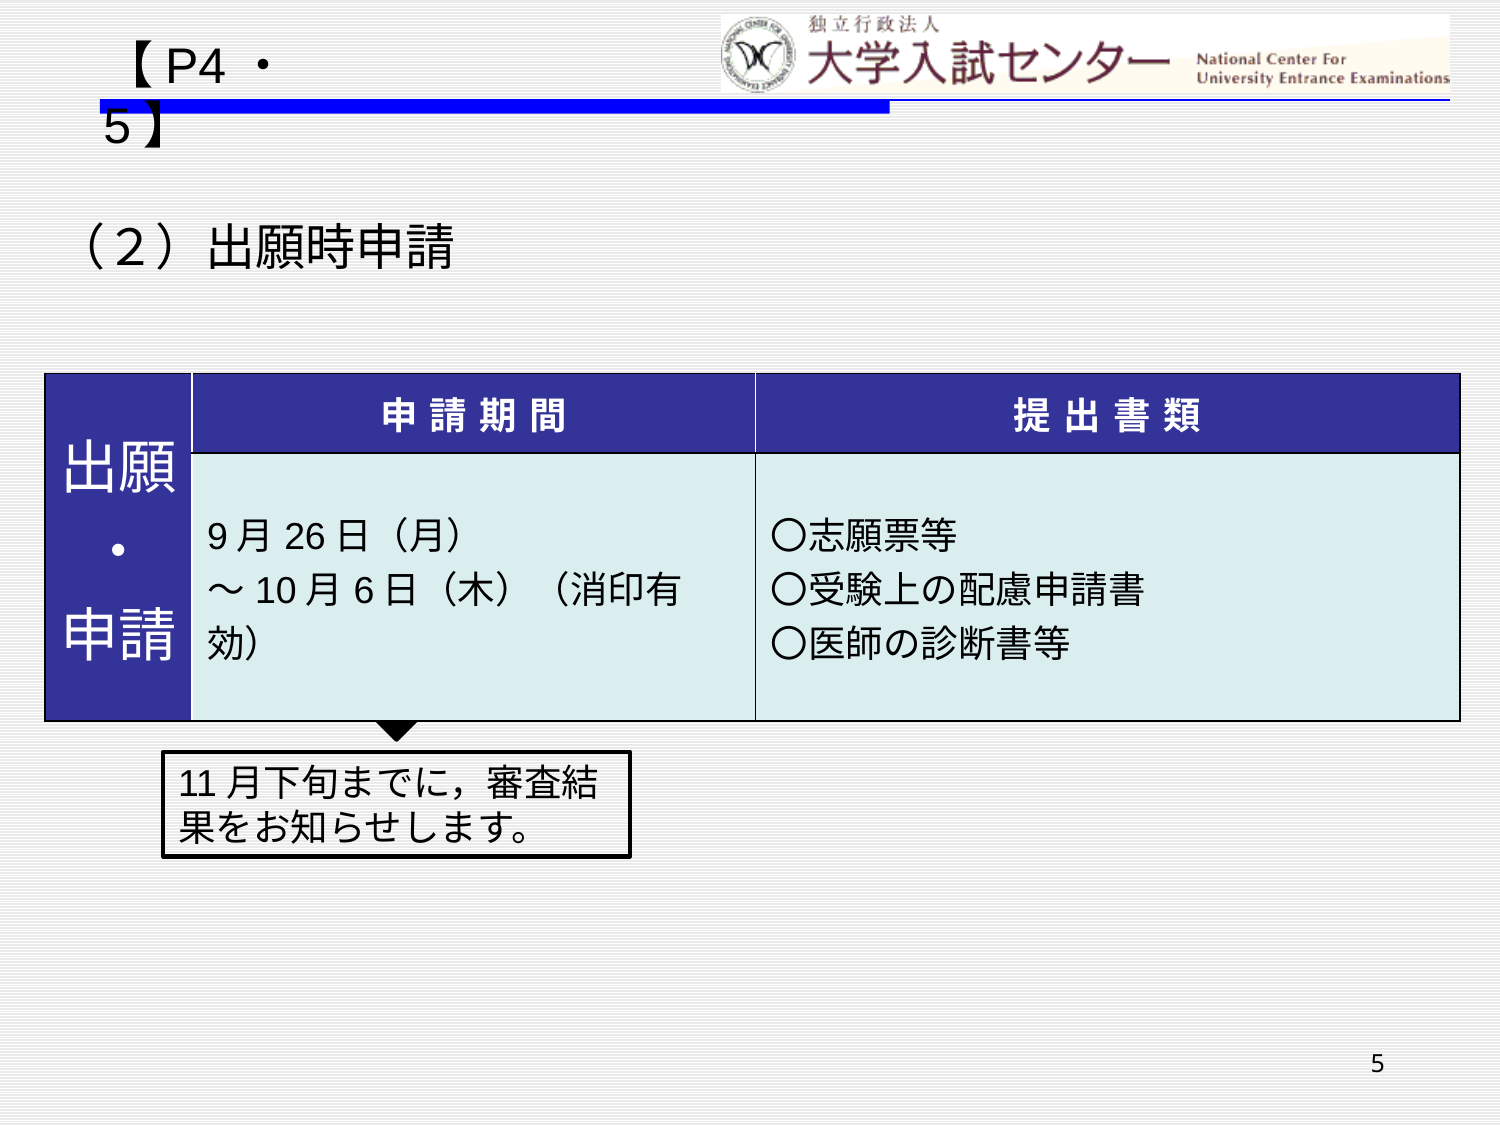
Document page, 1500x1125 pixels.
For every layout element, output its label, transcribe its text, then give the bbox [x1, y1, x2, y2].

slide_number 5 [1074, 1039, 1400, 1118]
table_cell 〇志願票等 〇受験上の配慮申請書 〇医師の診断書等 [756, 454, 1459, 720]
table_cell 9月26日（月） ～10月6日（木）（消印有効） [193, 454, 755, 720]
text_box 11月下旬までに，審査結果をお知らせします。 [161, 750, 632, 859]
text_box 【P4・5】 [88, 25, 397, 161]
picture [721, 14, 1450, 93]
table_header 提出書類 [756, 374, 1459, 452]
table_header 申請期間 [193, 374, 755, 452]
text_box [375, 722, 418, 742]
text_box （２）出願時申請 [40, 208, 1460, 315]
table_header 出願 ・ 申請 [46, 374, 191, 720]
